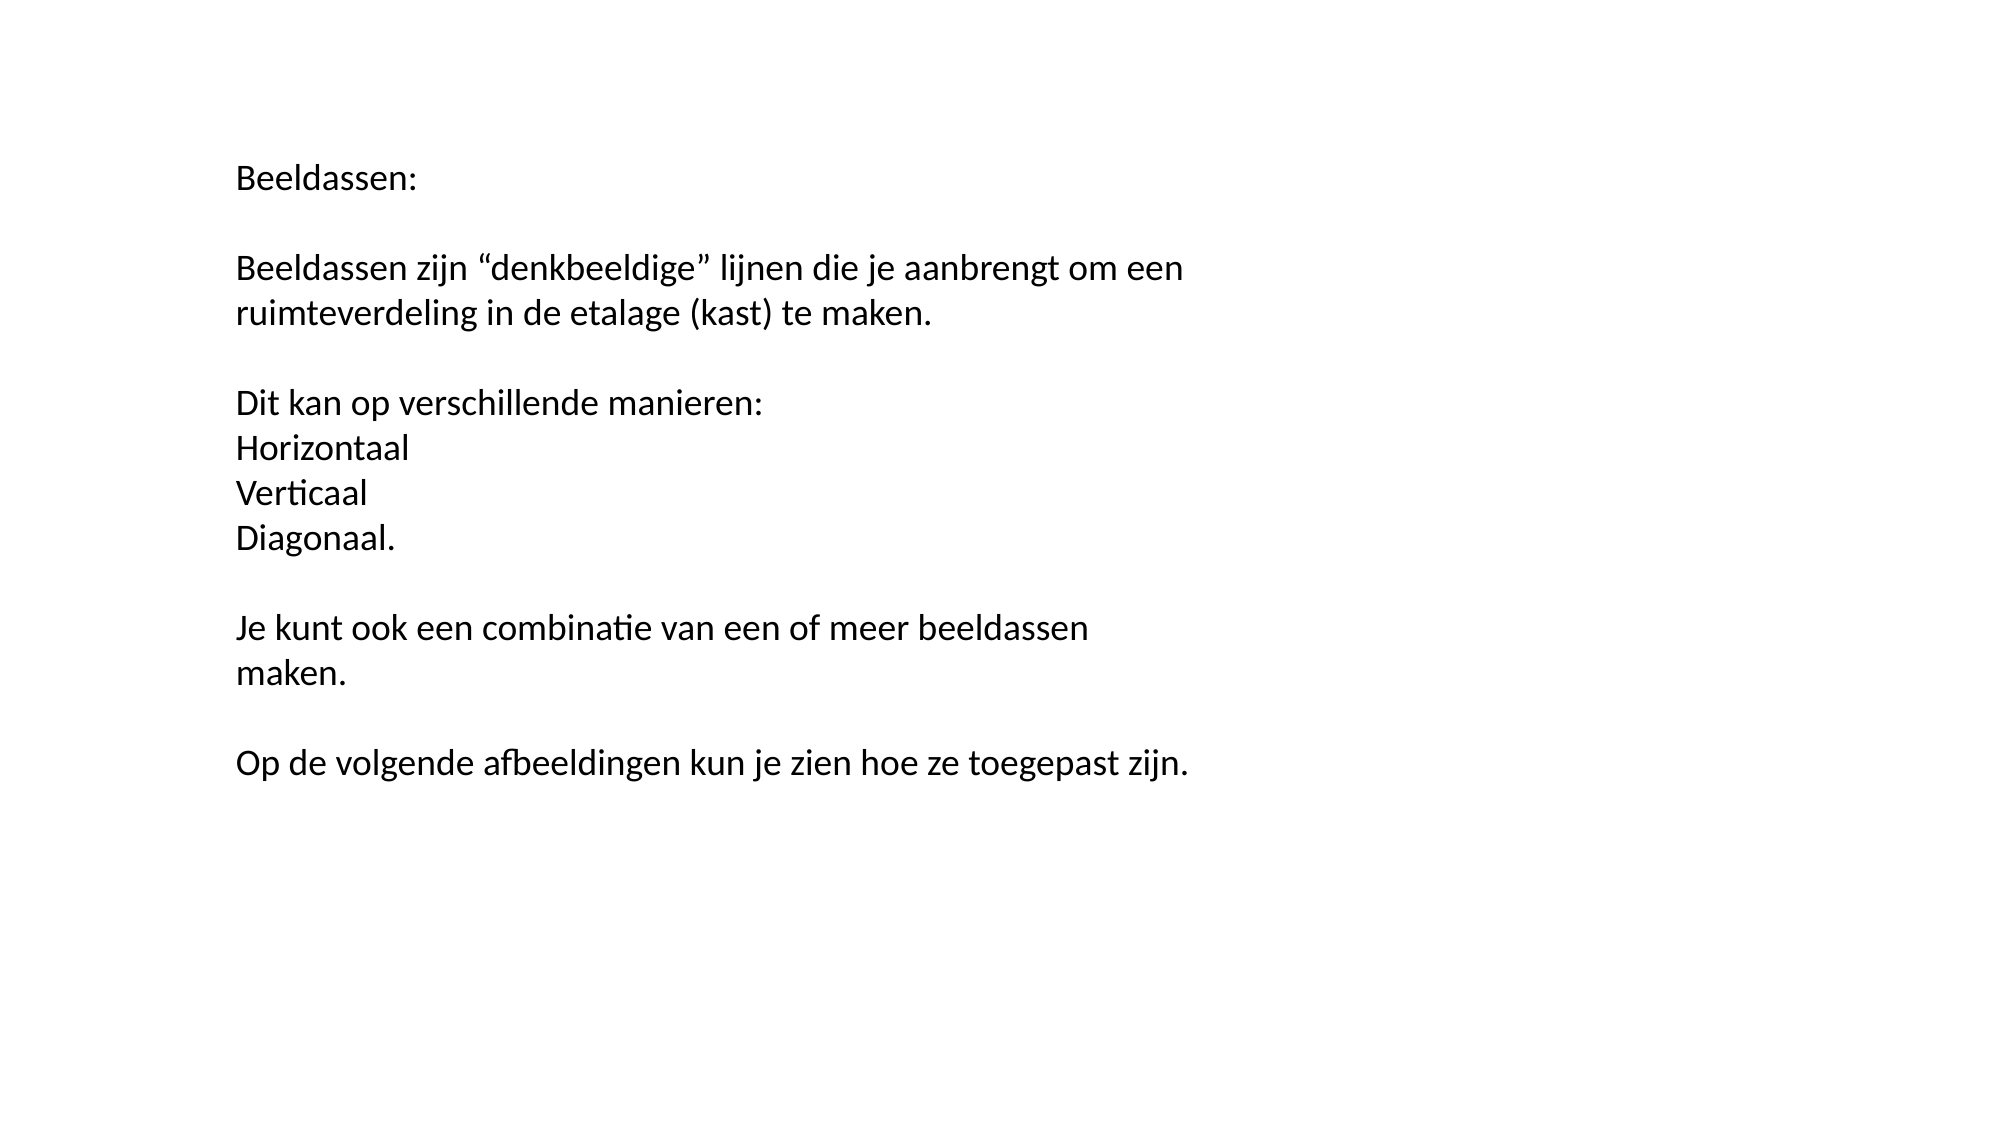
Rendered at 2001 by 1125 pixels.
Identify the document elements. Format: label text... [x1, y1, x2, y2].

text_box Beeldassen: Beeldassen zijn “denkbeeldige” lijnen die je aanbrengt om een ruimteverdeling in de etalage (kast) te maken. Dit kan op verschillende manieren: Horizontaal Verticaal Diagonaal. Je kunt ook een combinatie van een of meer beeldassen maken. Op de volgende afbeeldingen kun je zien hoe ze toegepast zijn. [221, 145, 1222, 791]
